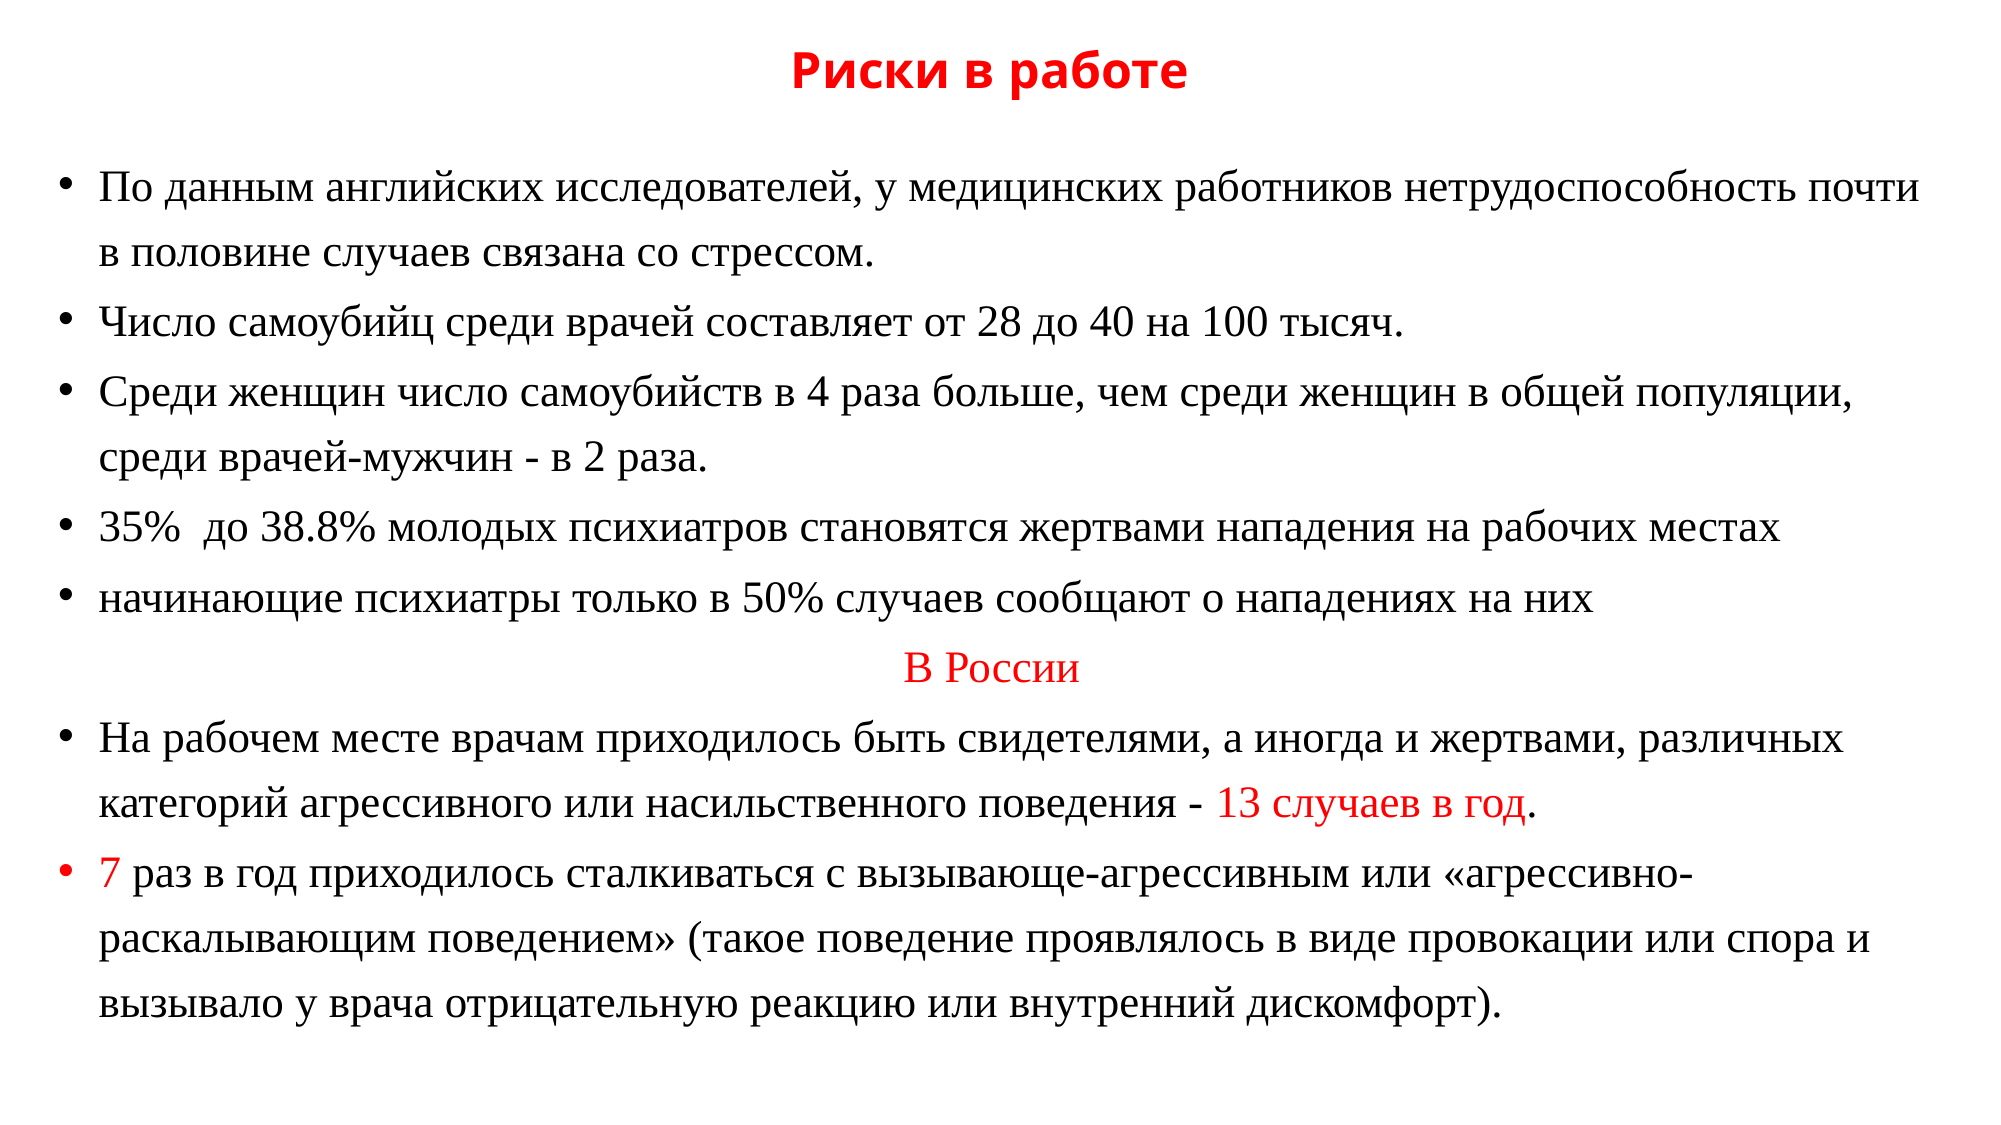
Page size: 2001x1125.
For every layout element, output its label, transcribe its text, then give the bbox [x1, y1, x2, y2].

title Риски в работе [314, 19, 1665, 113]
list По данным английских исследователей, у медицинских работников нетрудоспособность почти в половине случаев связана со стрессом. Число самоубийц среди врачей составляет от 28 до 40 на 100 тысяч. Среди женщин число самоубийств в 4 раза больше, чем среди женщин в общей популяции, среди врачей-мужчин - в 2 раза. 35% до 38.8% молодых психиатров становятся жертвами нападения на рабочих местах начинающие психиатры только в 50% случаев сообщают о нападениях на них В России На рабочем месте врачам приходилось быть свидетелями, а иногда и жертвами, различных категорий агрессивного или насильственного поведения - 13 случаев в год. 7 раз в год приходилось сталкиваться с вызывающе-агрессивным или «агрессивно-раскалывающим поведением» (такое поведение проявлялось в виде провокации или спора и вызывало у врача отрицательную реакцию или внутренний дискомфорт). [43, 113, 1941, 1071]
